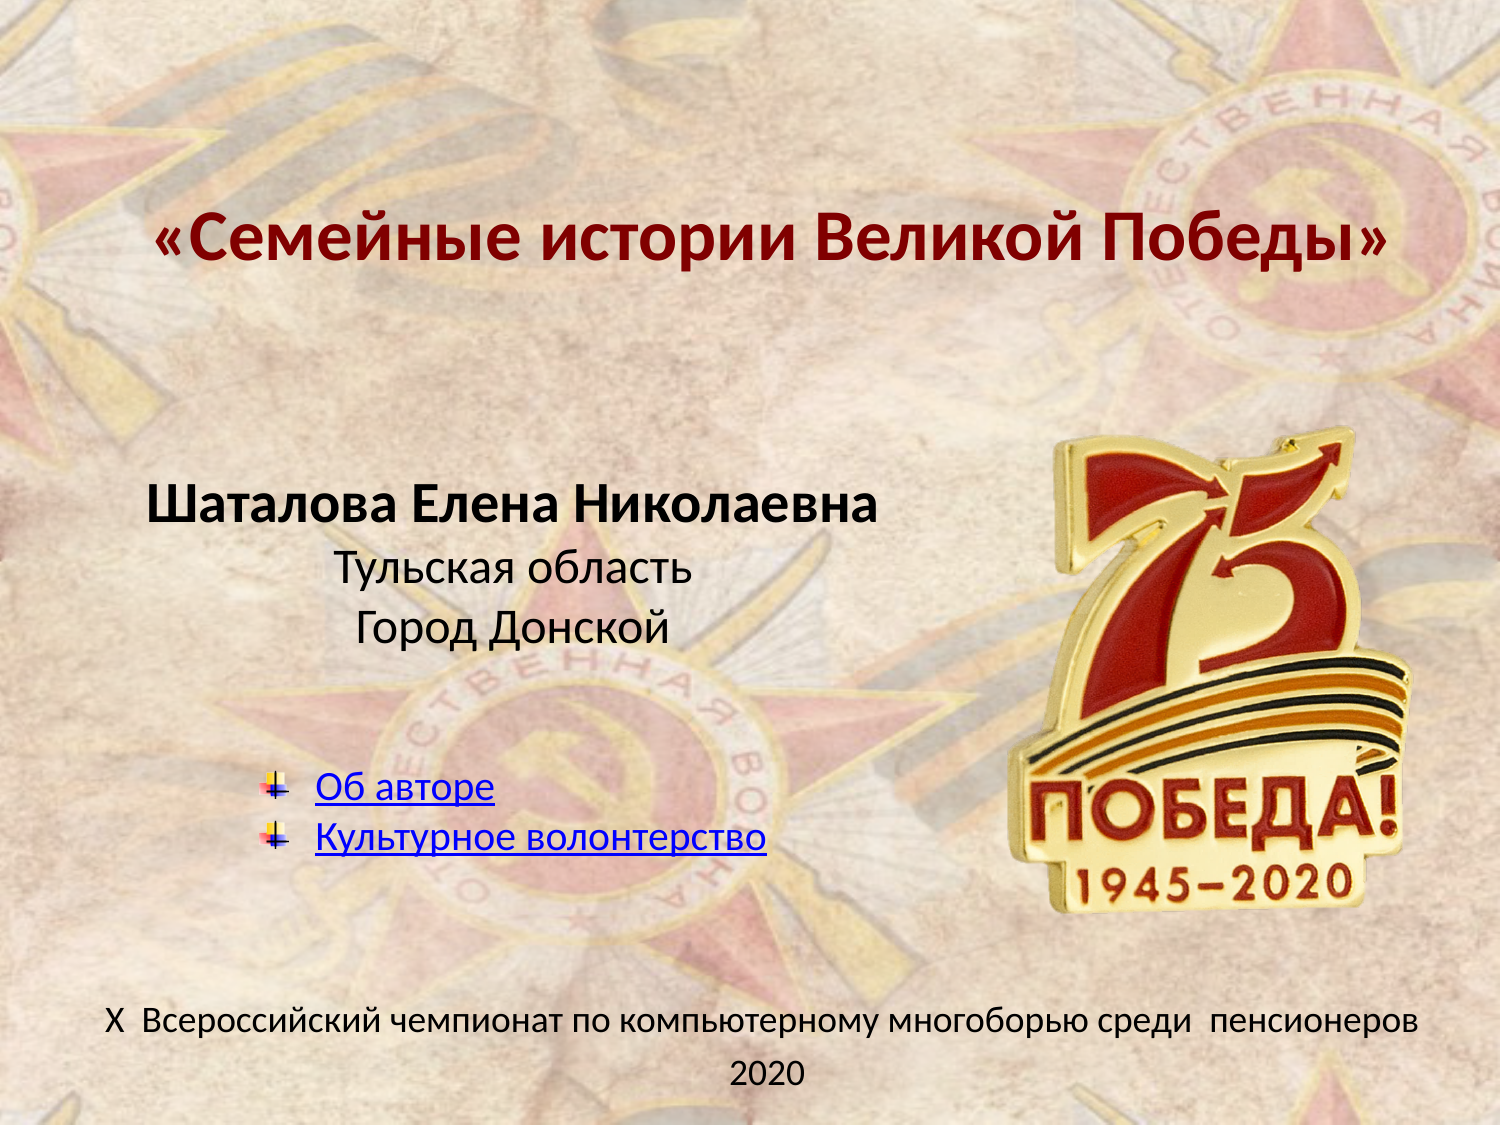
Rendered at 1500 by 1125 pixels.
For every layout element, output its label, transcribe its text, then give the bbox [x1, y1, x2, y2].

text_box Об авторе Культурное волонтерство [244, 751, 782, 867]
title «Семейные истории Великой Победы» [135, 137, 1411, 379]
picture [259, 819, 289, 849]
picture [932, 361, 1500, 991]
picture [259, 769, 289, 799]
subtitle X Всероссийский чемпионат по компьютерному многоборью среди пенсионеров 2020 [58, 987, 1476, 1125]
text_box Шаталова Елена Николаевна Тульская область Город Донской [88, 456, 927, 662]
